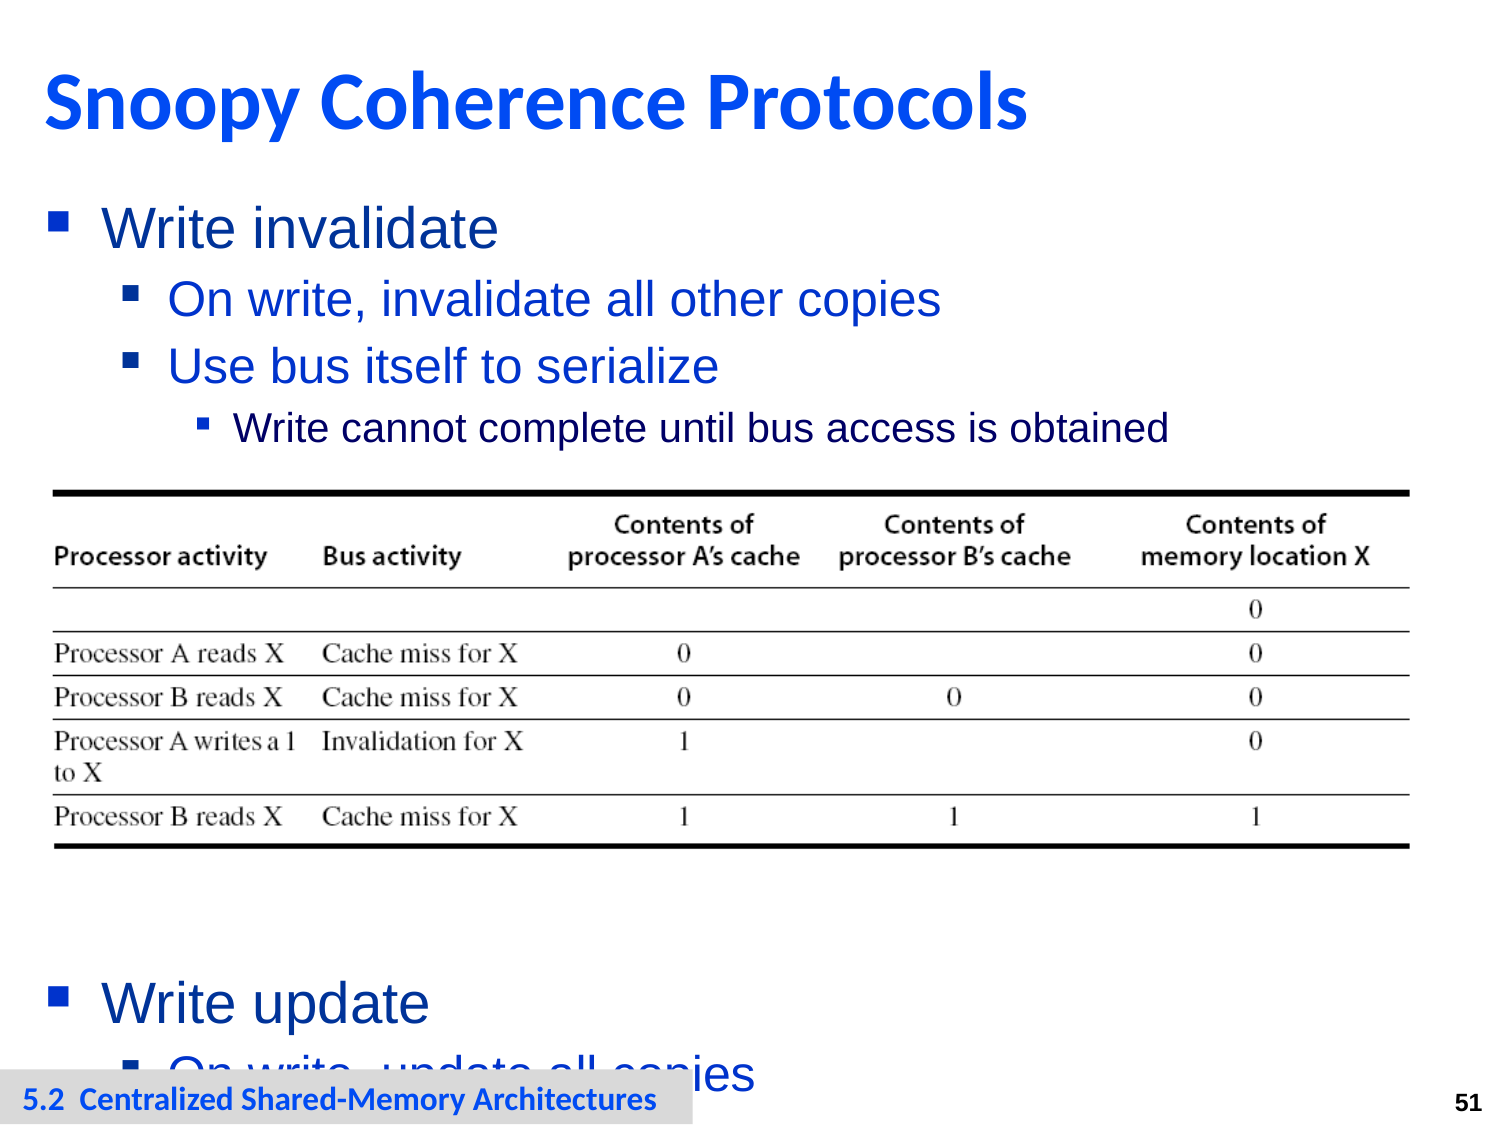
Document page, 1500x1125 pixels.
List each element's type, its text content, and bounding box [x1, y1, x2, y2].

picture [41, 479, 1429, 861]
list Write invalidate On write, invalidate all other copies Use bus itself to serialize Write cannot complete until bus access is obtained Write update On write, update all copies [30, 190, 1477, 1064]
text_box 5.2 Centralized Shared-Memory Architectures [0, 1069, 693, 1125]
title Snoopy Coherence Protocols [29, 38, 1475, 155]
